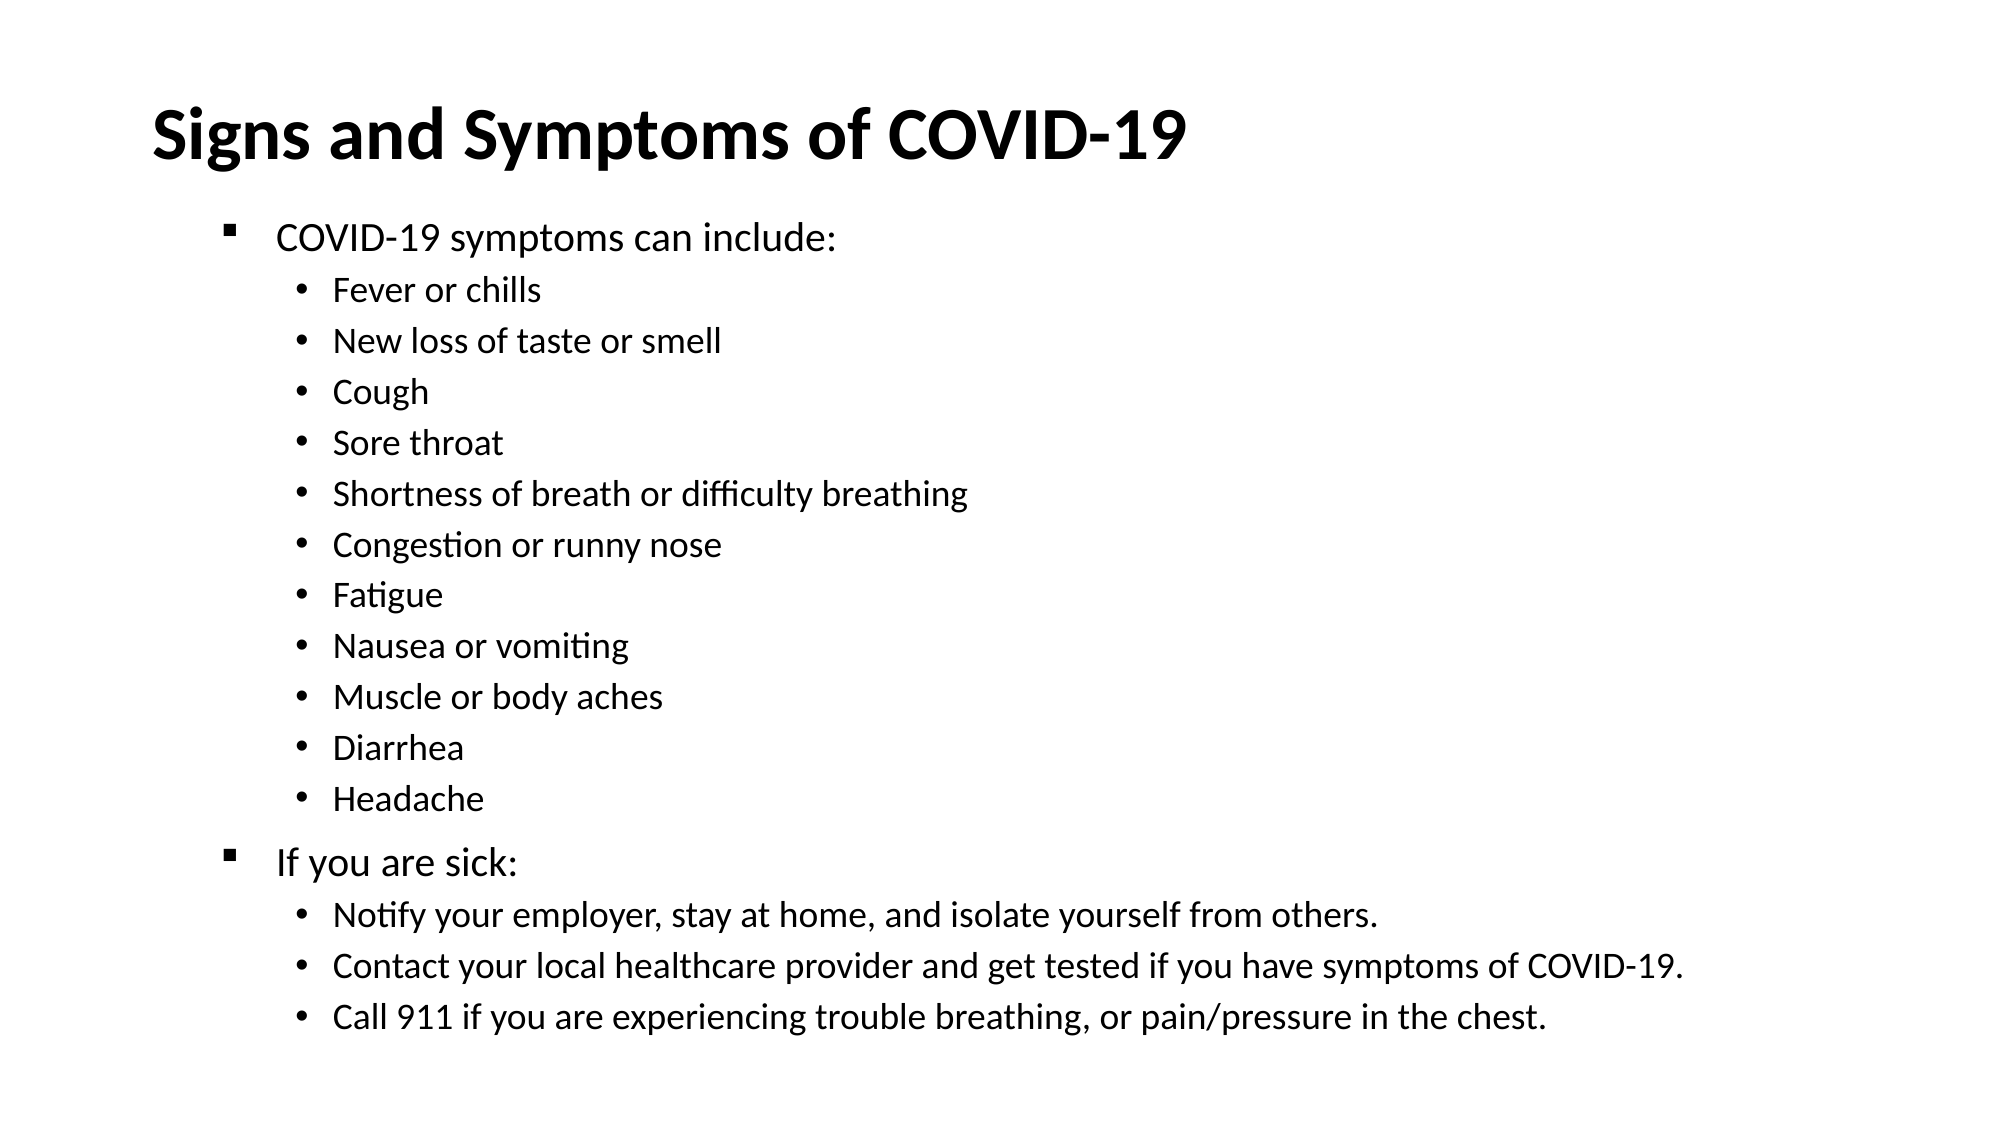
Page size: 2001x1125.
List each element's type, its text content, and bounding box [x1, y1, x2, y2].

text_box COVID-19 symptoms can include: Fever or chills New loss of taste or smell Cough Sore throat Shortness of breath or difficulty breathing Congestion or runny nose Fatigue Nausea or vomiting Muscle or body aches Diarrhea Headache If you are sick: Notify your employer, stay at home, and isolate yourself from others. Contact your local healthcare provider and get tested if you have symptoms of COVID-19. Call 911 if you are experiencing trouble breathing, or pain/pressure in the chest. [205, 207, 1741, 927]
title Signs and Symptoms of COVID-19 [137, 26, 1863, 244]
